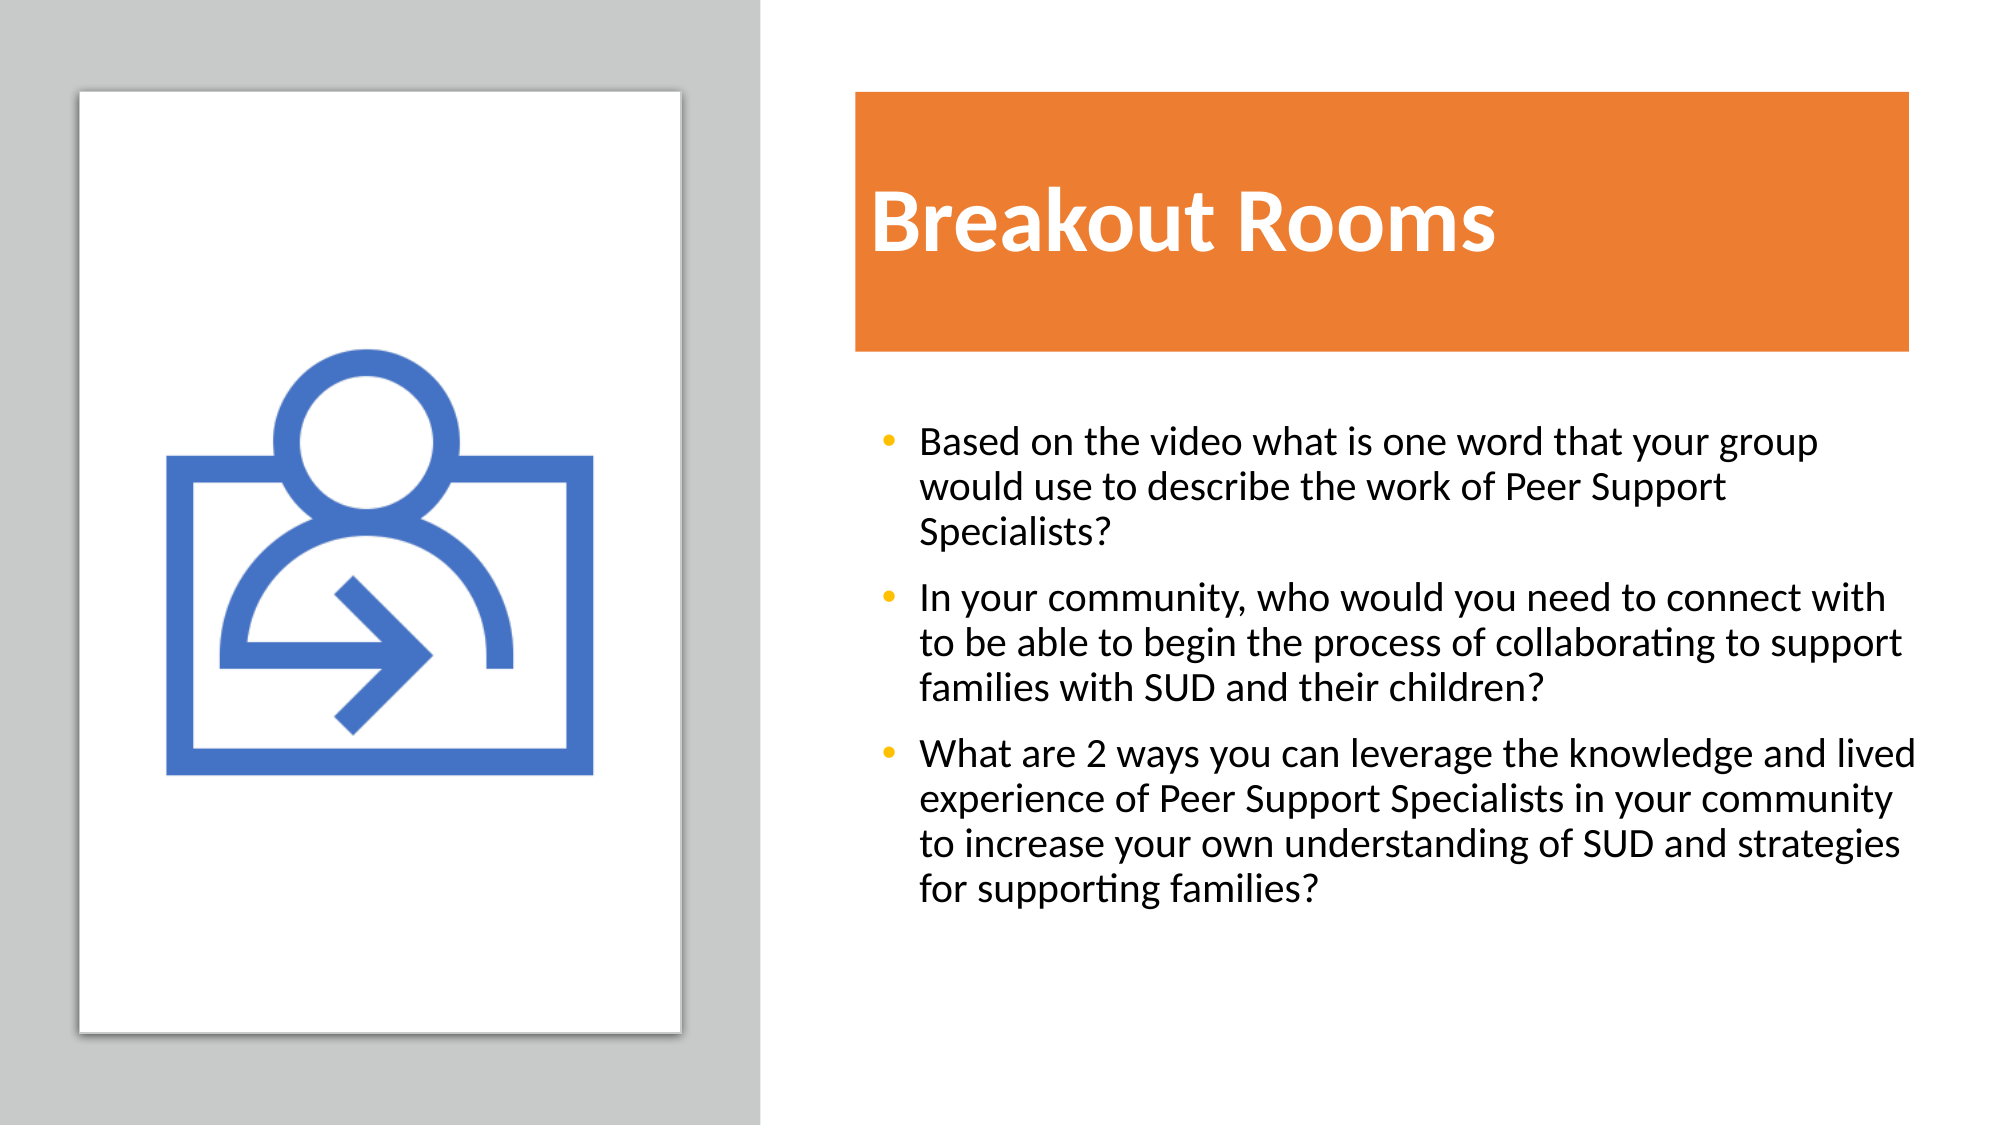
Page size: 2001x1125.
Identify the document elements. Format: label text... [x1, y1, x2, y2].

title Breakout Rooms [855, 91, 1909, 352]
text_box [0, 0, 761, 1125]
list Based on the video what is one word that your group would use to describe the work of Peer Support Specialists? In your community, who would you need to connect with to be able to begin the process of collaborating to support families with SUD and their children? What are 2 ways you can leverage the knowledge and lived experience of Peer Support Specialists in your community to increase your own understanding of SUD and strategies for supporting families? [866, 412, 1941, 1034]
picture [124, 307, 636, 818]
text_box [78, 91, 682, 1034]
